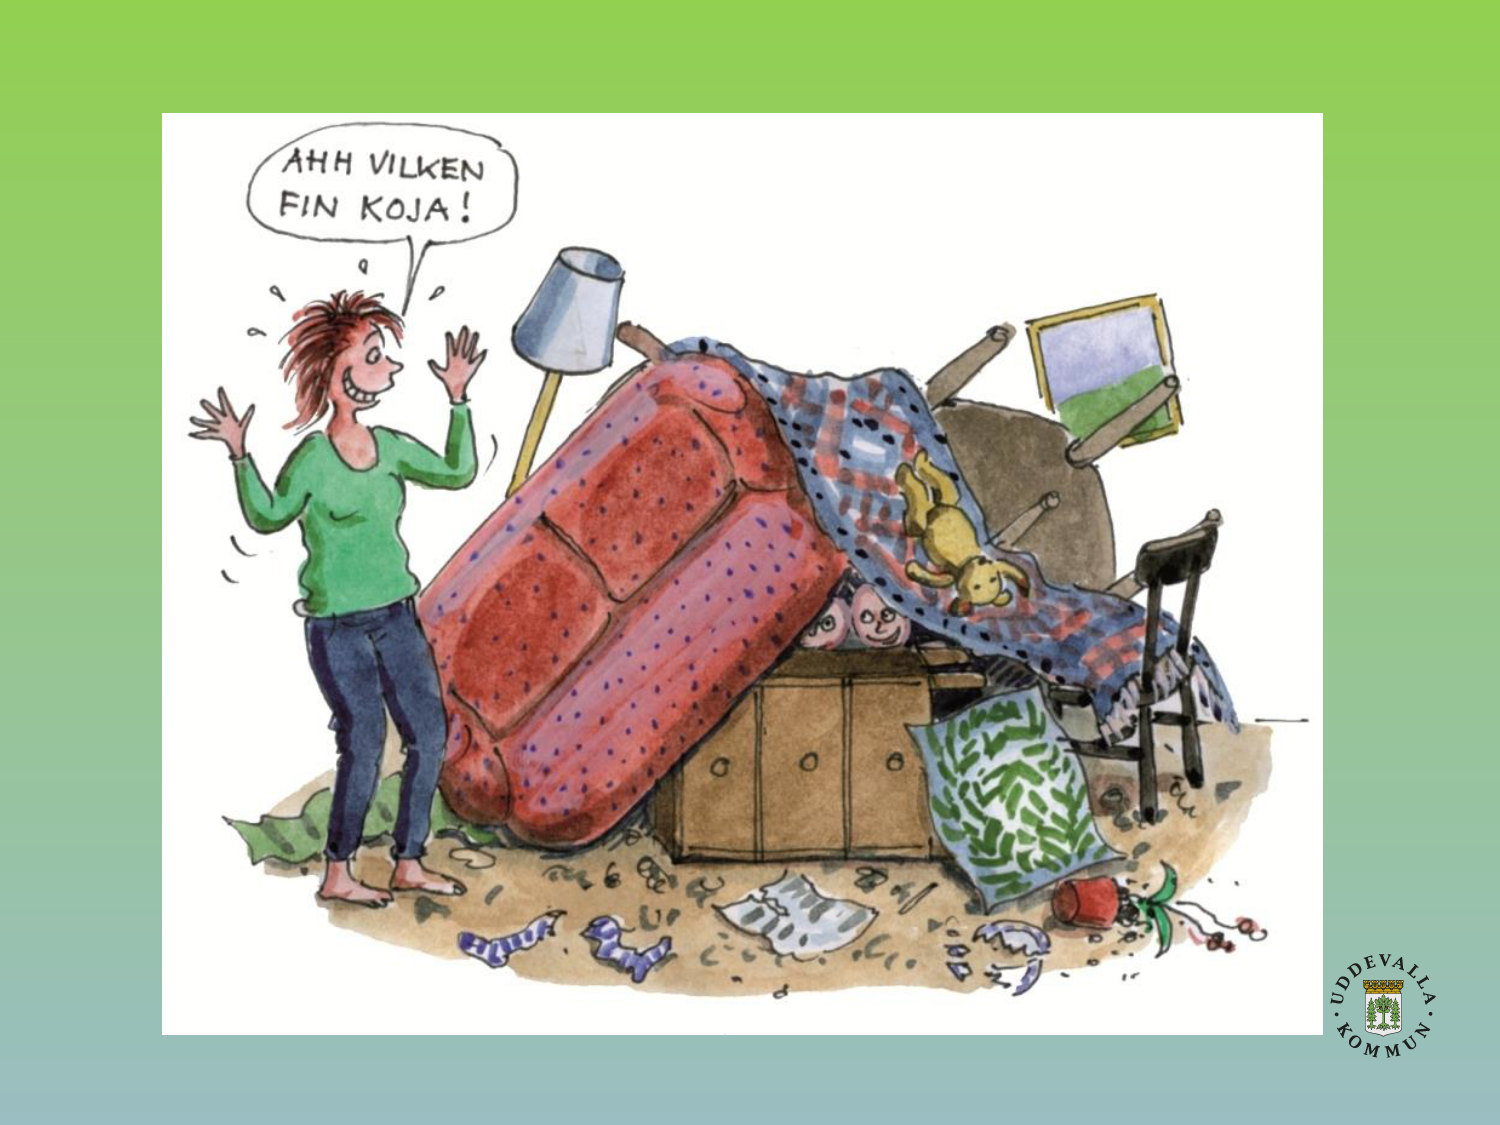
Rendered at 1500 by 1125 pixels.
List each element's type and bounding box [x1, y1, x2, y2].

picture [1329, 952, 1436, 1058]
list [162, 113, 1323, 1036]
